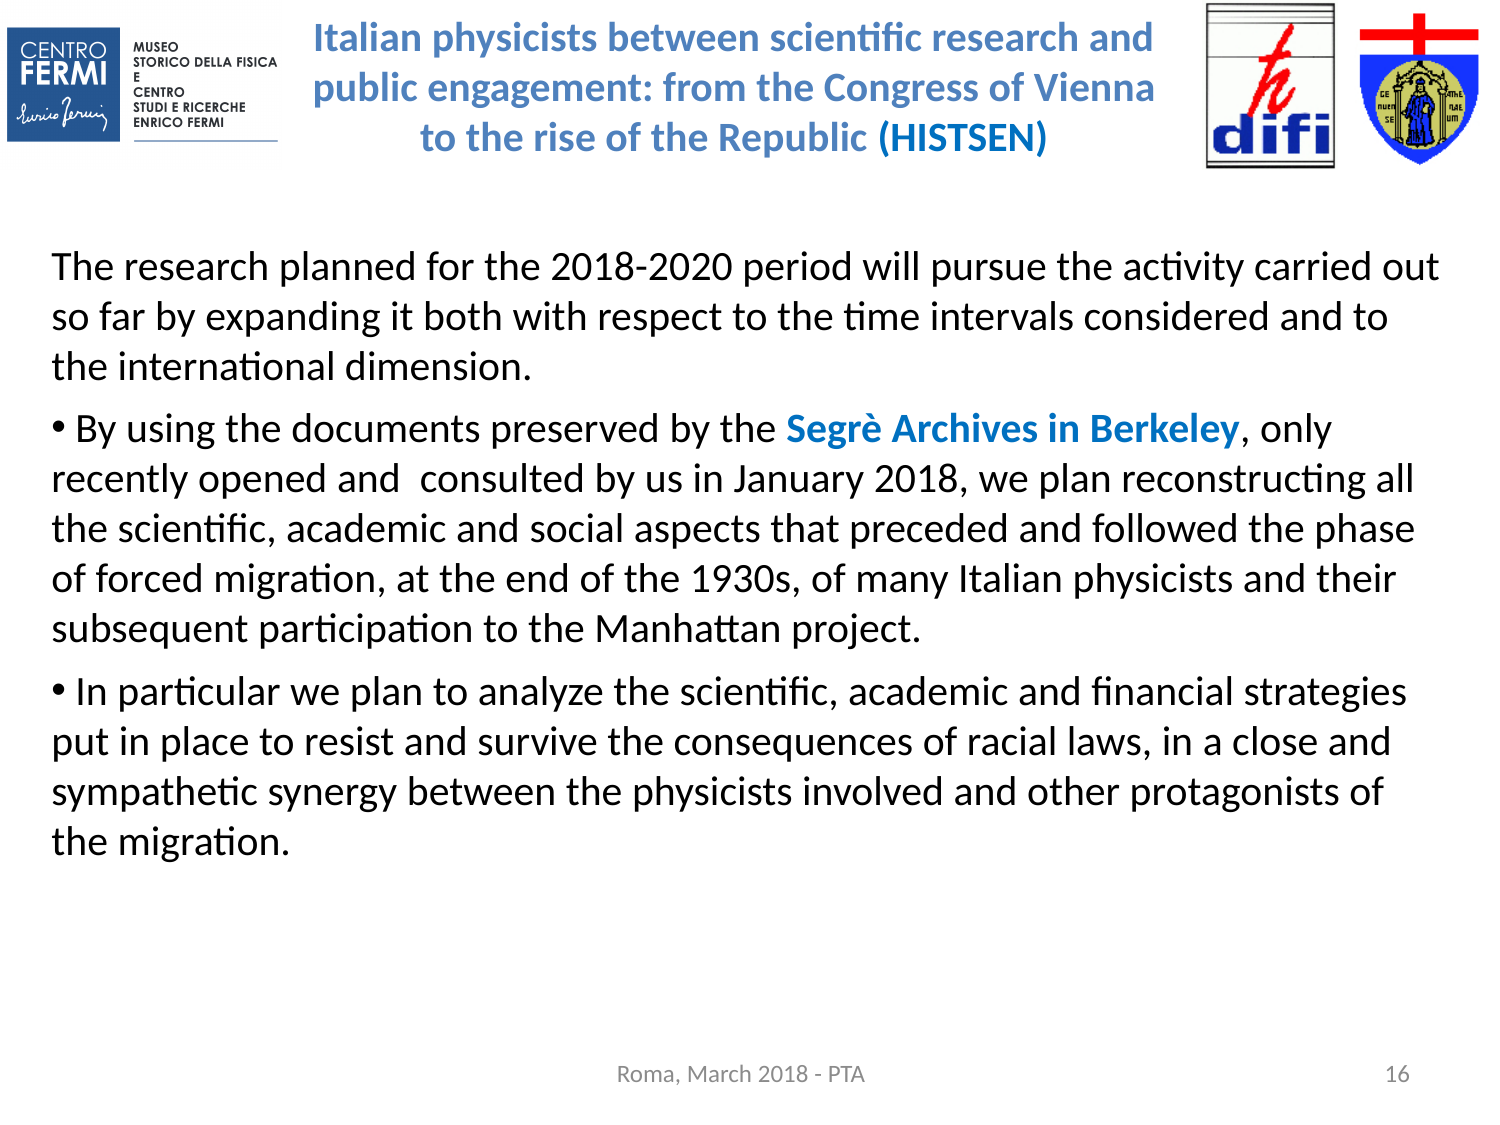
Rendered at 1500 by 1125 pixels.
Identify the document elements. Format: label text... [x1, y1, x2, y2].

slide_number 16 [1074, 1042, 1425, 1103]
picture [1354, 0, 1488, 170]
footer Roma, March 2018 - PTA [512, 1042, 988, 1103]
picture [1201, 0, 1338, 170]
text_box Italian physicists between scientific research and public engagement: from the Congress of Vienna to the rise of the Republic (HISTSEN) [284, 0, 1194, 170]
text_box The research planned for the 2018-2020 period will pursue the activity carried out so far by expanding it both with respect to the time intervals considered and to the international dimension. By using the documents preserved by the Segrè Archives in Berkeley, only recently opened and consulted by us in January 2018, we plan reconstructing all the scientific, academic and social aspects that preceded and followed the phase of forced migration, at the end of the 1930s, of many Italian physicists and their subsequent participation to the Manhattan project. In particular we plan to analyze the scientific, academic and financial strategies put in place to resist and survive the consequences of racial laws, in a close and sympathetic synergy between the physicists involved and other protagonists of the migration. [36, 231, 1462, 872]
picture [0, 0, 282, 170]
